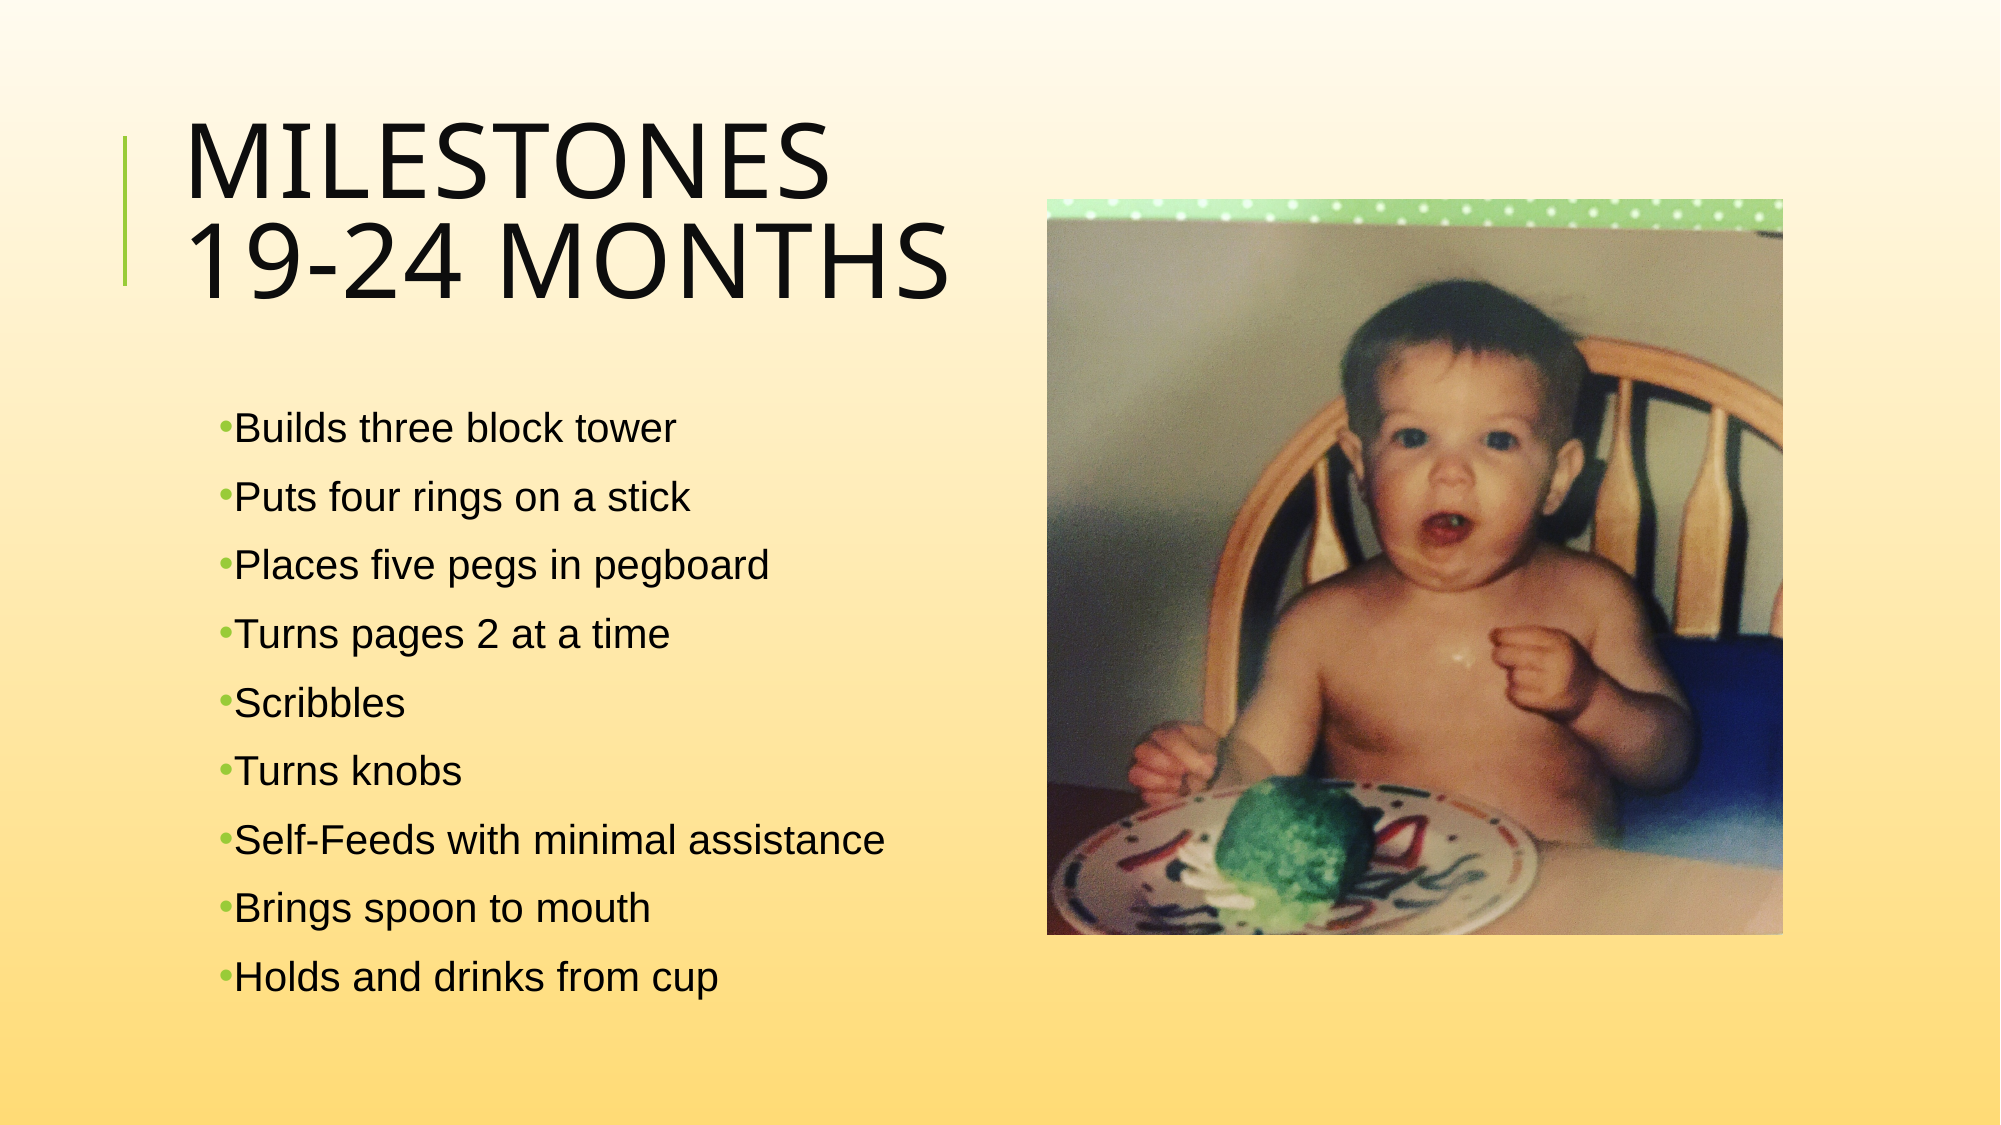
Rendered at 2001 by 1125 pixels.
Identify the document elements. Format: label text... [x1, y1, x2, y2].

picture [1047, 199, 1783, 936]
list Builds three block tower Puts four rings on a stick Places five pegs in pegboard Turns pages 2 at a time Scribbles Turns knobs Self-Feeds with minimal assistance Brings spoon to mouth Holds and drinks from cup [211, 379, 1806, 1039]
title Milestones 19-24 months [168, 96, 1763, 342]
